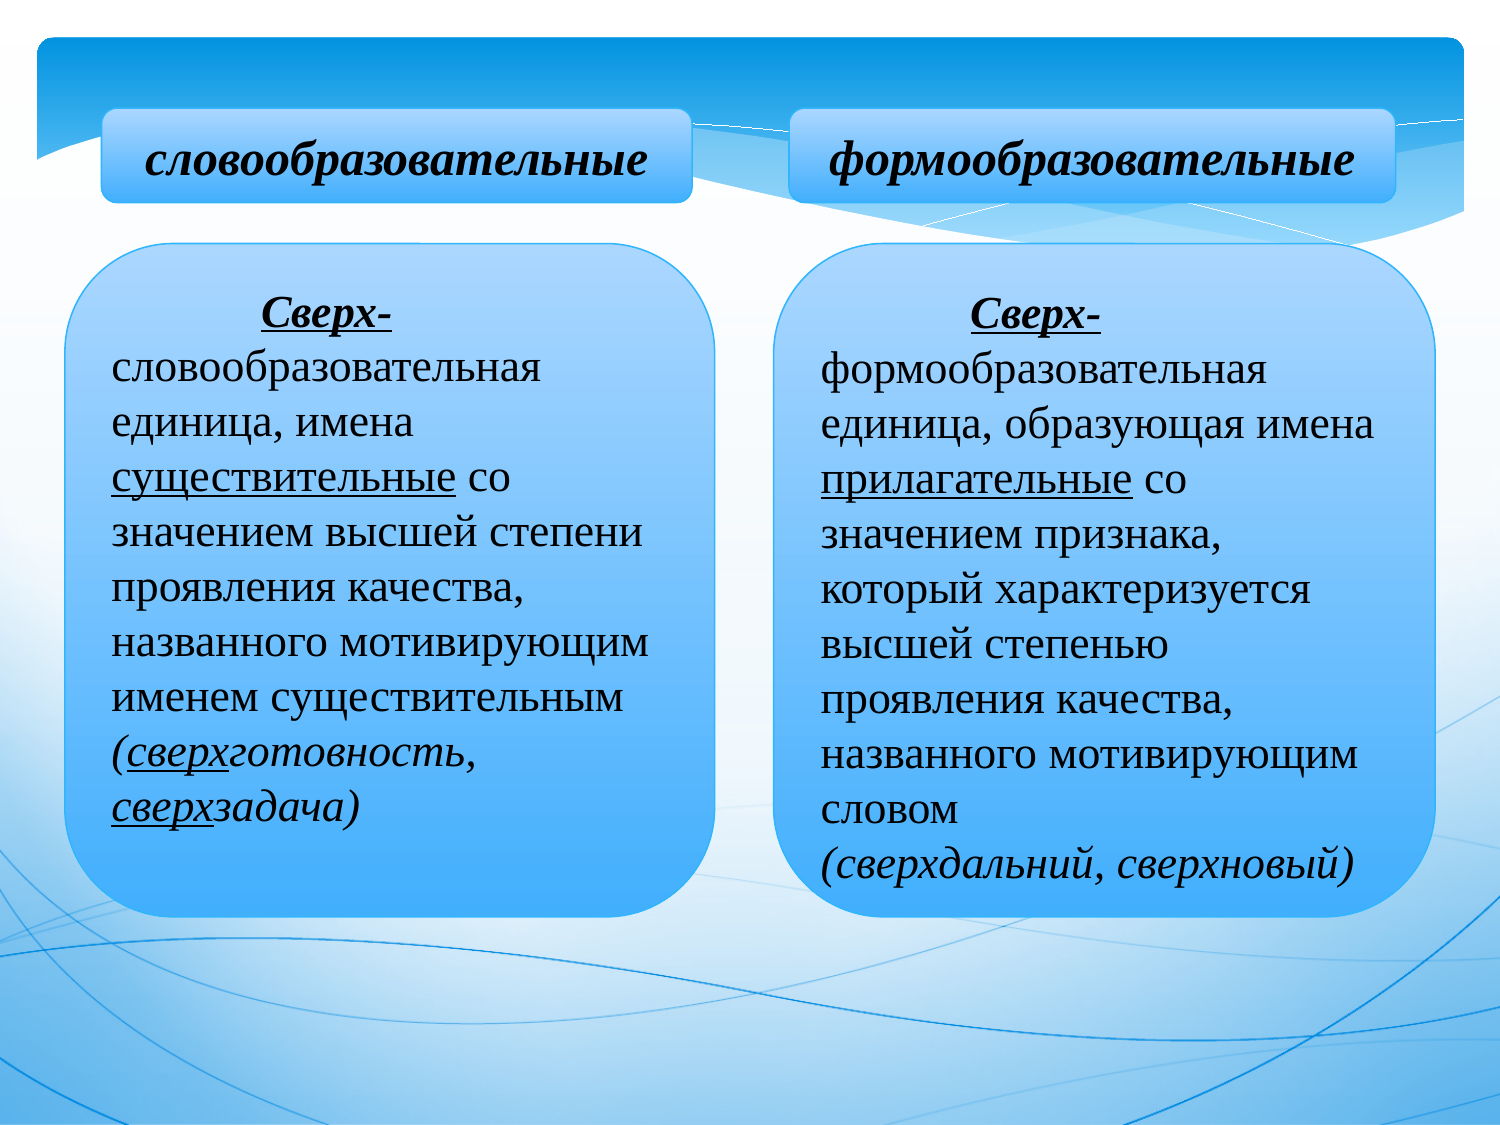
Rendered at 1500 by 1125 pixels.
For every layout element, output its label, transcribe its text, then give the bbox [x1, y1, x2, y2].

text_box Сверх-словообразовательная единица, имена существительные со значением высшей степени проявления качества, названного мотивирующим именем существительным (сверхготовность, сверхзадача) [64, 242, 716, 918]
text_box Сверх- формообразовательная единица, образующая имена прилагательные со значением признака, который характеризуется высшей степенью проявления качества, названного мотивирующим словом (сверхдальний, сверхновый) [772, 242, 1436, 918]
text_box словообразовательные [100, 107, 693, 204]
text_box формообразовательные [788, 107, 1397, 204]
